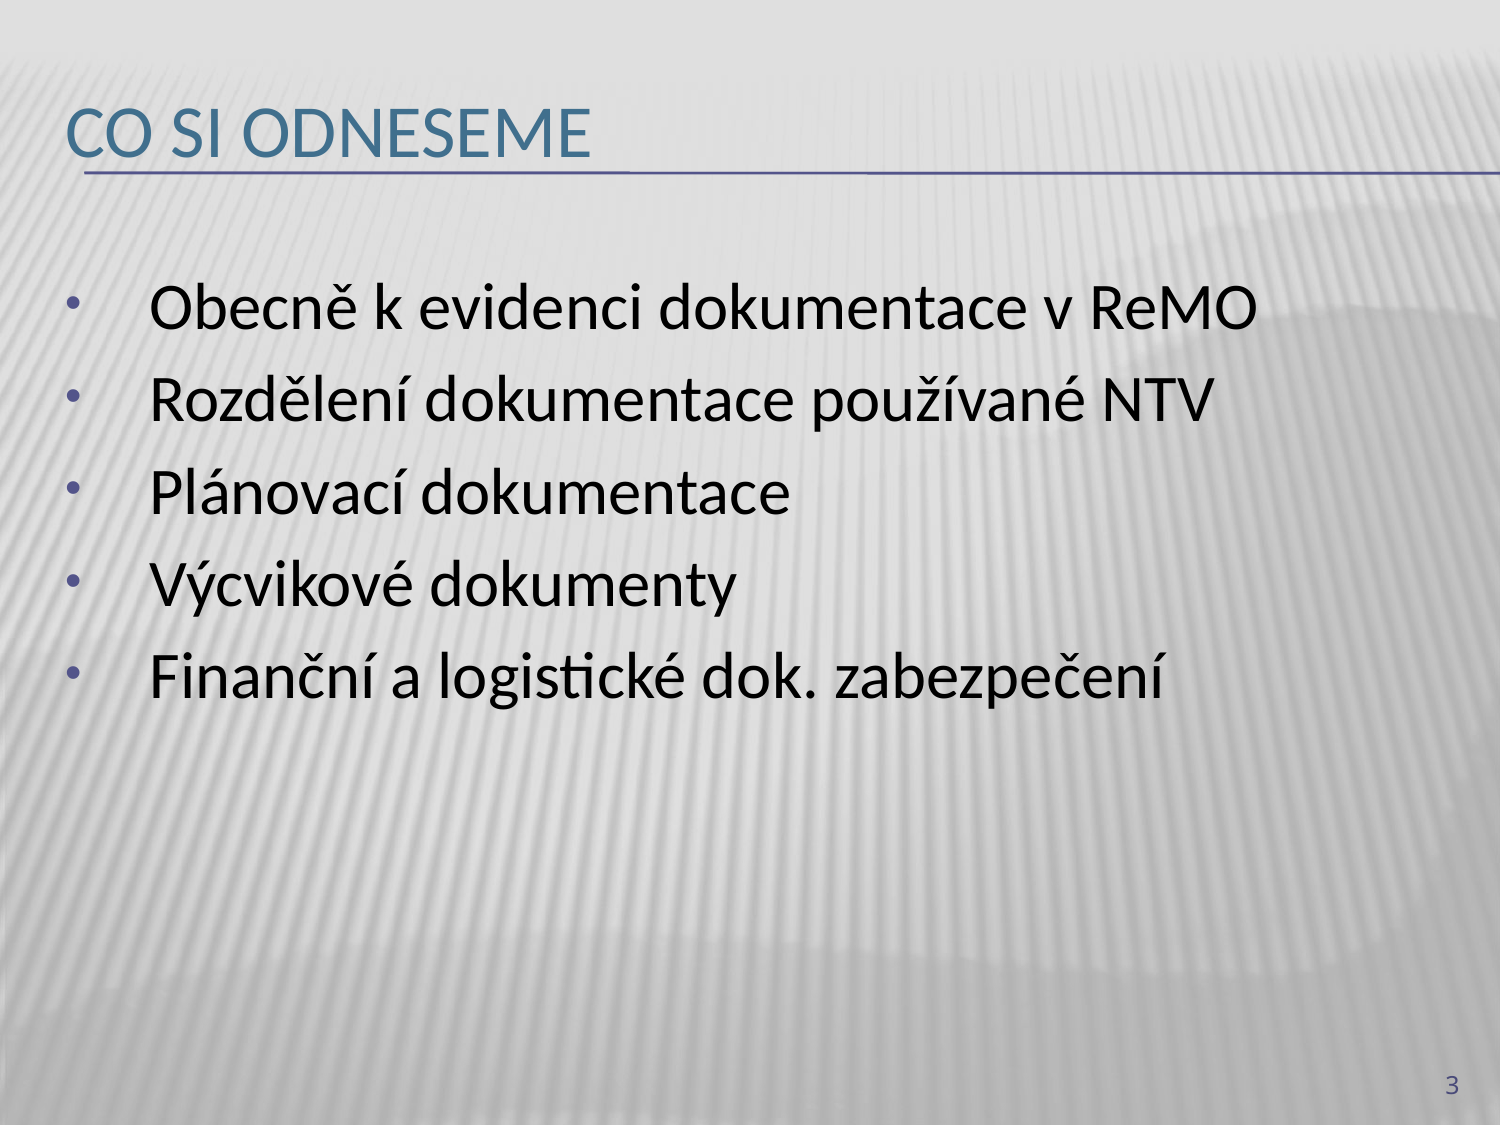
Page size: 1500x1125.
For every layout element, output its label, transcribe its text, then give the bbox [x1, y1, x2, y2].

title Co si odneseme [50, 75, 1475, 173]
slide_number 3 [1350, 1061, 1475, 1103]
list Obecně k evidenci dokumentace v ReMO Rozdělení dokumentace používané NTV Plánovací dokumentace Výcvikové dokumenty Finanční a logistické dok. zabezpečení [50, 254, 1475, 998]
